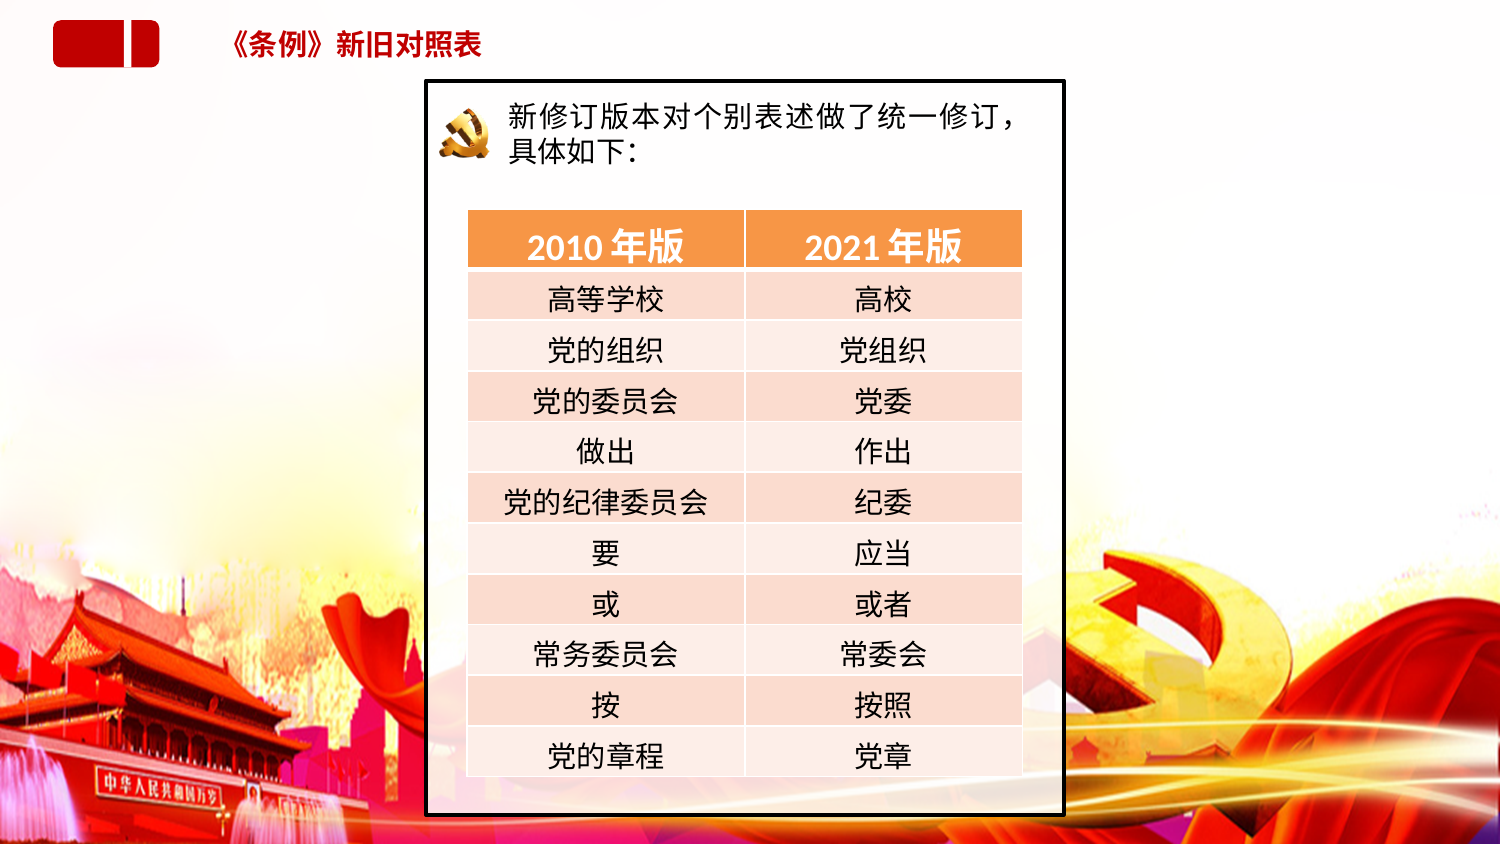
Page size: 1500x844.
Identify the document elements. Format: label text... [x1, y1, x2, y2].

table_header 2010年版 [468, 210, 744, 267]
text_box [122, 18, 133, 69]
table_cell 作出 [746, 422, 1022, 471]
table_cell 高等学校 [468, 272, 744, 319]
table_cell 党的纪律委员会 [468, 473, 744, 522]
text_box 新修订版本对个别表述做了统一修订，具体如下： [493, 91, 1046, 176]
table_cell 或 [468, 575, 744, 624]
table_cell 党章 [746, 727, 1022, 776]
table_cell 党的组织 [468, 321, 744, 370]
table_cell 纪委 [746, 473, 1022, 522]
table_cell 党委 [746, 372, 1022, 421]
table_cell 应当 [746, 524, 1022, 573]
table_cell 党的章程 [468, 727, 744, 776]
table_cell 做出 [468, 422, 744, 471]
text_box [424, 79, 1066, 817]
table_cell 高校 [746, 272, 1022, 319]
table_cell 党组织 [746, 321, 1022, 370]
table_cell 或者 [746, 575, 1022, 624]
table_cell 按 [468, 676, 744, 725]
table_cell 要 [468, 524, 744, 573]
table_cell 常务委员会 [468, 625, 744, 674]
table_header 2021年版 [746, 210, 1022, 267]
text_box 《条例》新旧对照表 [204, 18, 498, 69]
table_cell 党的委员会 [468, 372, 744, 421]
table_cell 按照 [746, 676, 1022, 725]
table_cell 常委会 [746, 625, 1022, 674]
picture [0, 0, 1500, 844]
text_box [50, 18, 162, 70]
